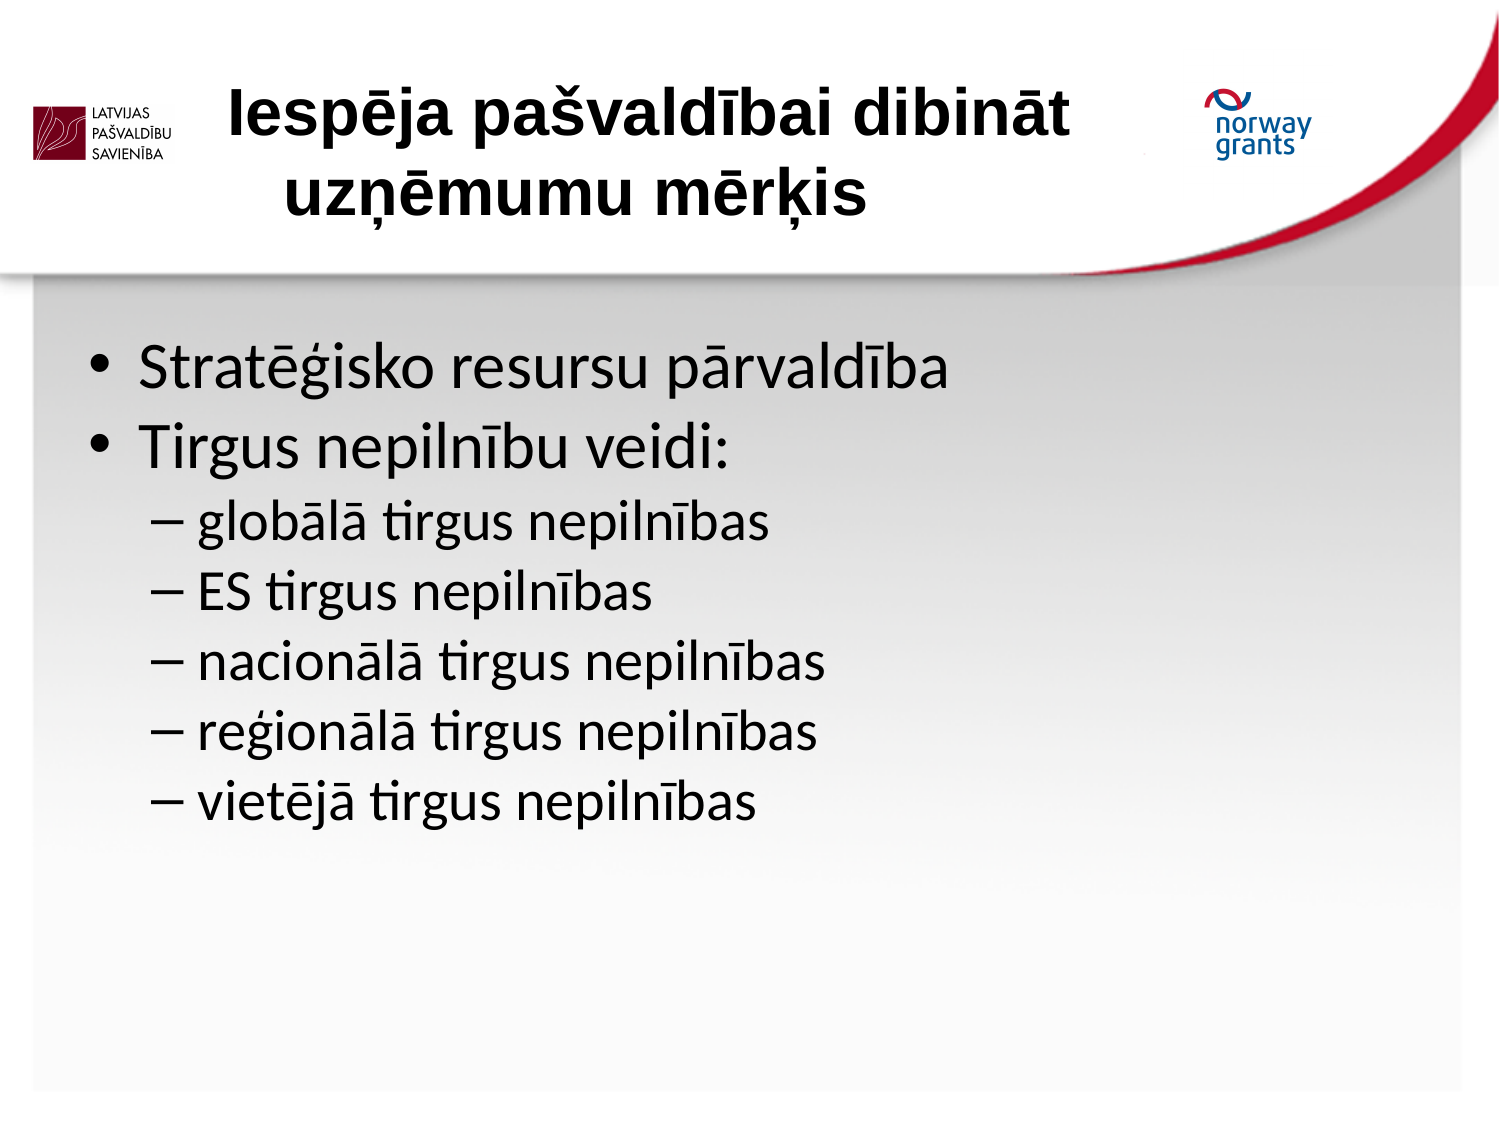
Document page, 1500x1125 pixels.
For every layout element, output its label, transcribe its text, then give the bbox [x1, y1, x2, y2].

text_box Iespēja pašvaldībai dibināt uzņēmumu mērķis [212, 61, 1169, 237]
text_box Stratēģisko resursu pārvaldība Tirgus nepilnību veidi: globālā tirgus nepilnības ES tirgus nepilnības nacionālā tirgus nepilnības reģionālā tirgus nepilnības vietējā tirgus nepilnības [73, 314, 1425, 1125]
picture [0, 0, 1500, 1125]
